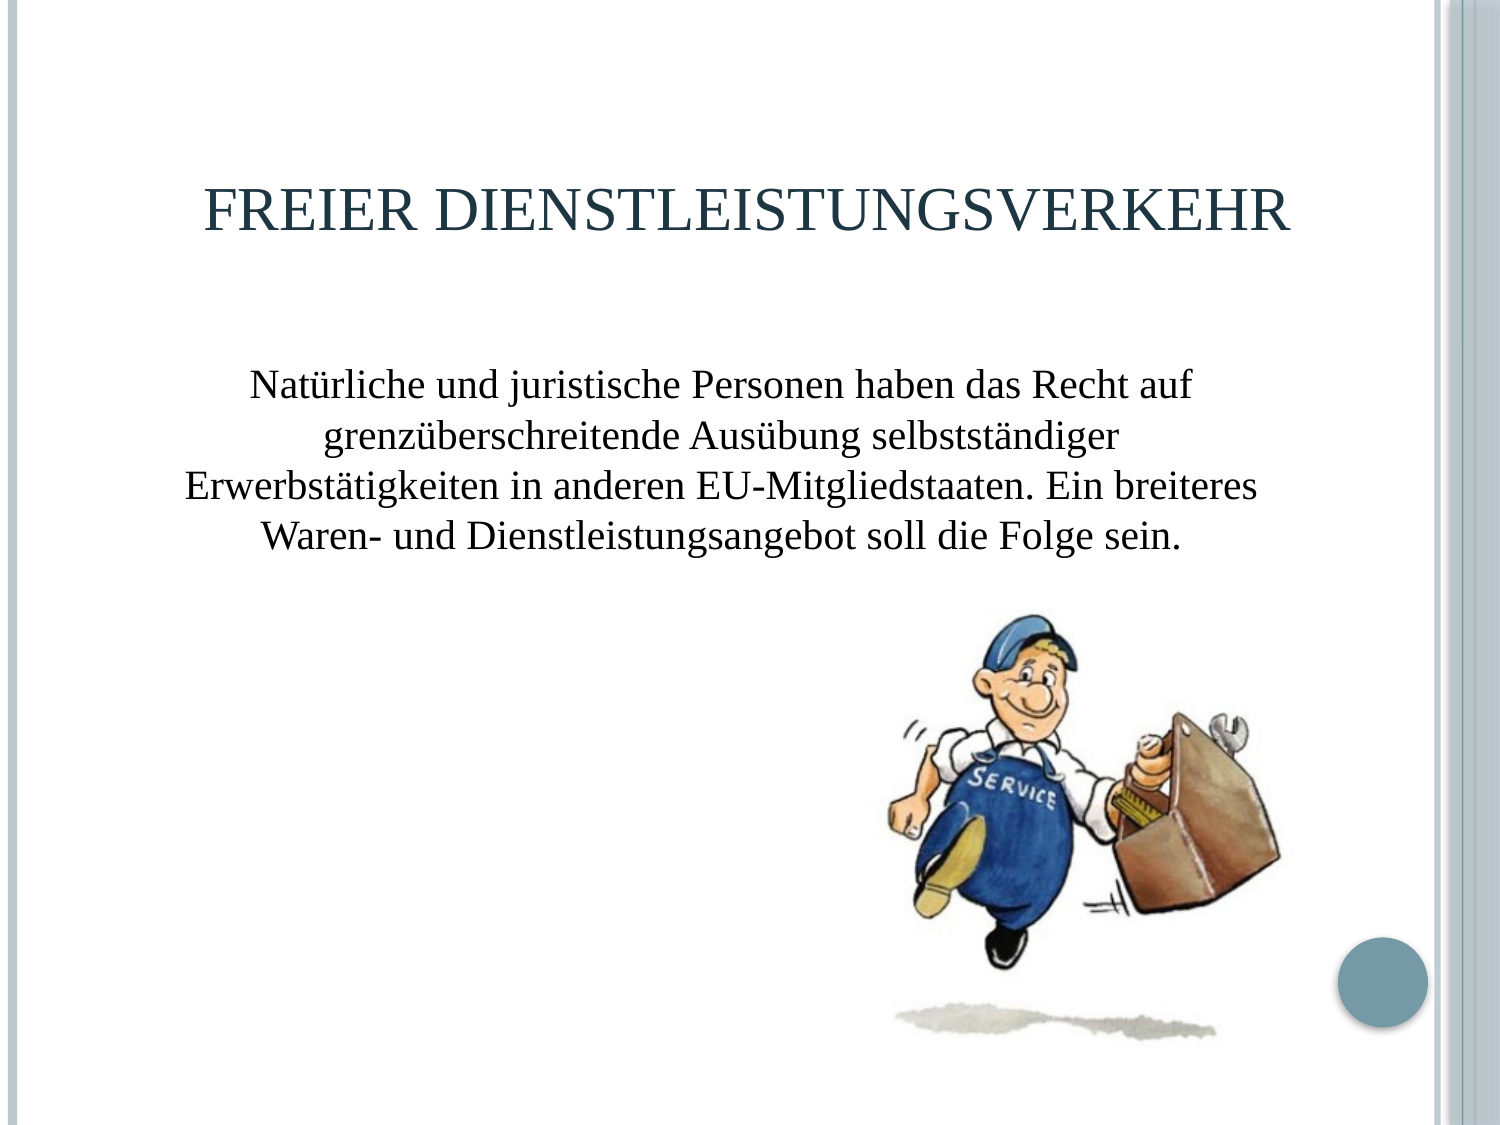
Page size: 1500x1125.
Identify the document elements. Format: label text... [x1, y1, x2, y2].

list Natürliche und juristische Personen haben das Recht auf grenzüberschreitende Ausübung selbstständiger Erwerbstätigkeiten in anderen EU-Mitgliedstaaten. Ein breiteres Waren- und Dienstleistungsangebot soll die Folge sein. [153, 349, 1290, 657]
picture [867, 609, 1294, 1054]
title Freier Dienstleistungsverkehr [135, 137, 1361, 325]
